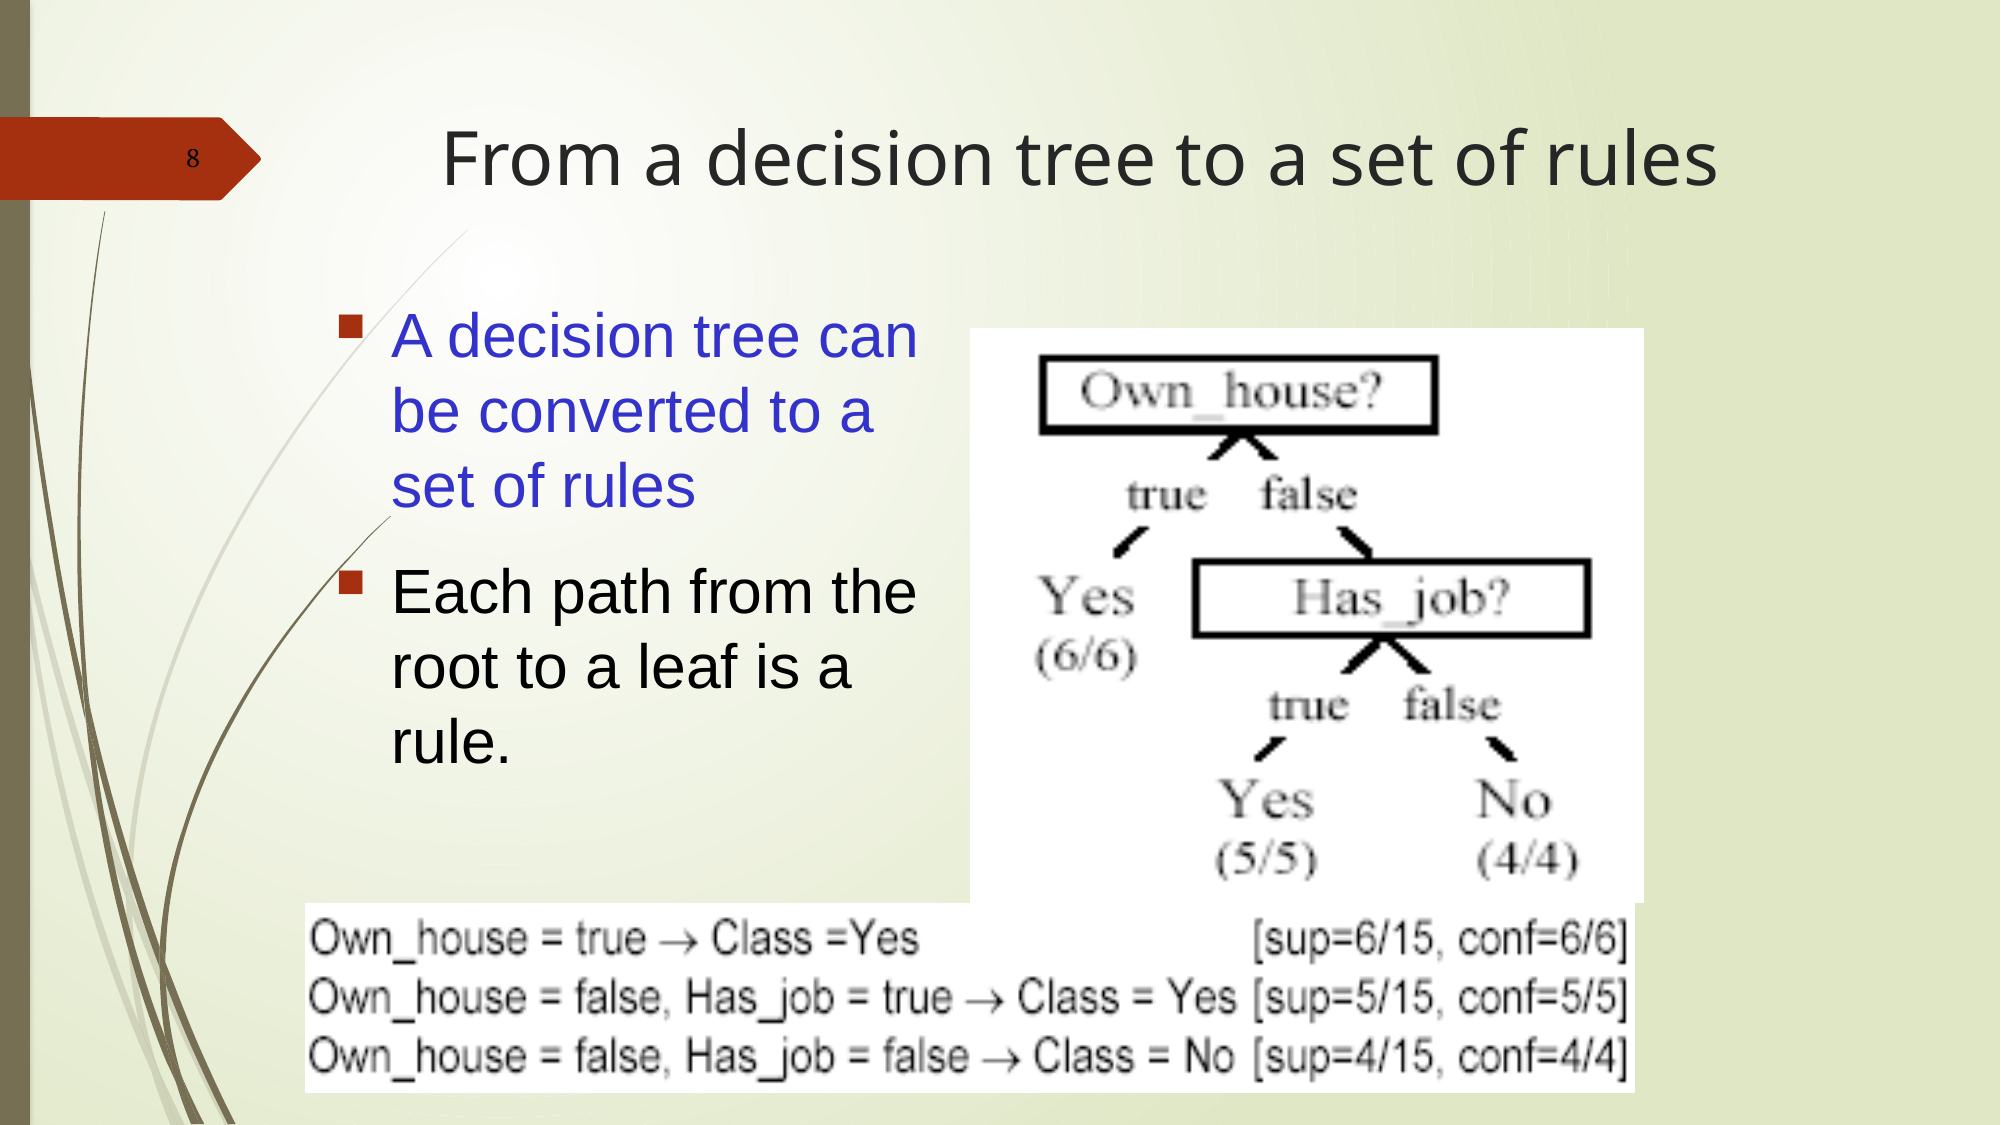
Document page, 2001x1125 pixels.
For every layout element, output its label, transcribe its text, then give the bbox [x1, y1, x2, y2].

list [305, 902, 1635, 1093]
title From a decision tree to a set of rules [425, 102, 1888, 313]
picture [970, 328, 1644, 903]
text_box A decision tree can be converted to a set of rules Each path from the root to a leaf is a rule. [320, 287, 971, 784]
slide_number 8 [87, 129, 216, 190]
